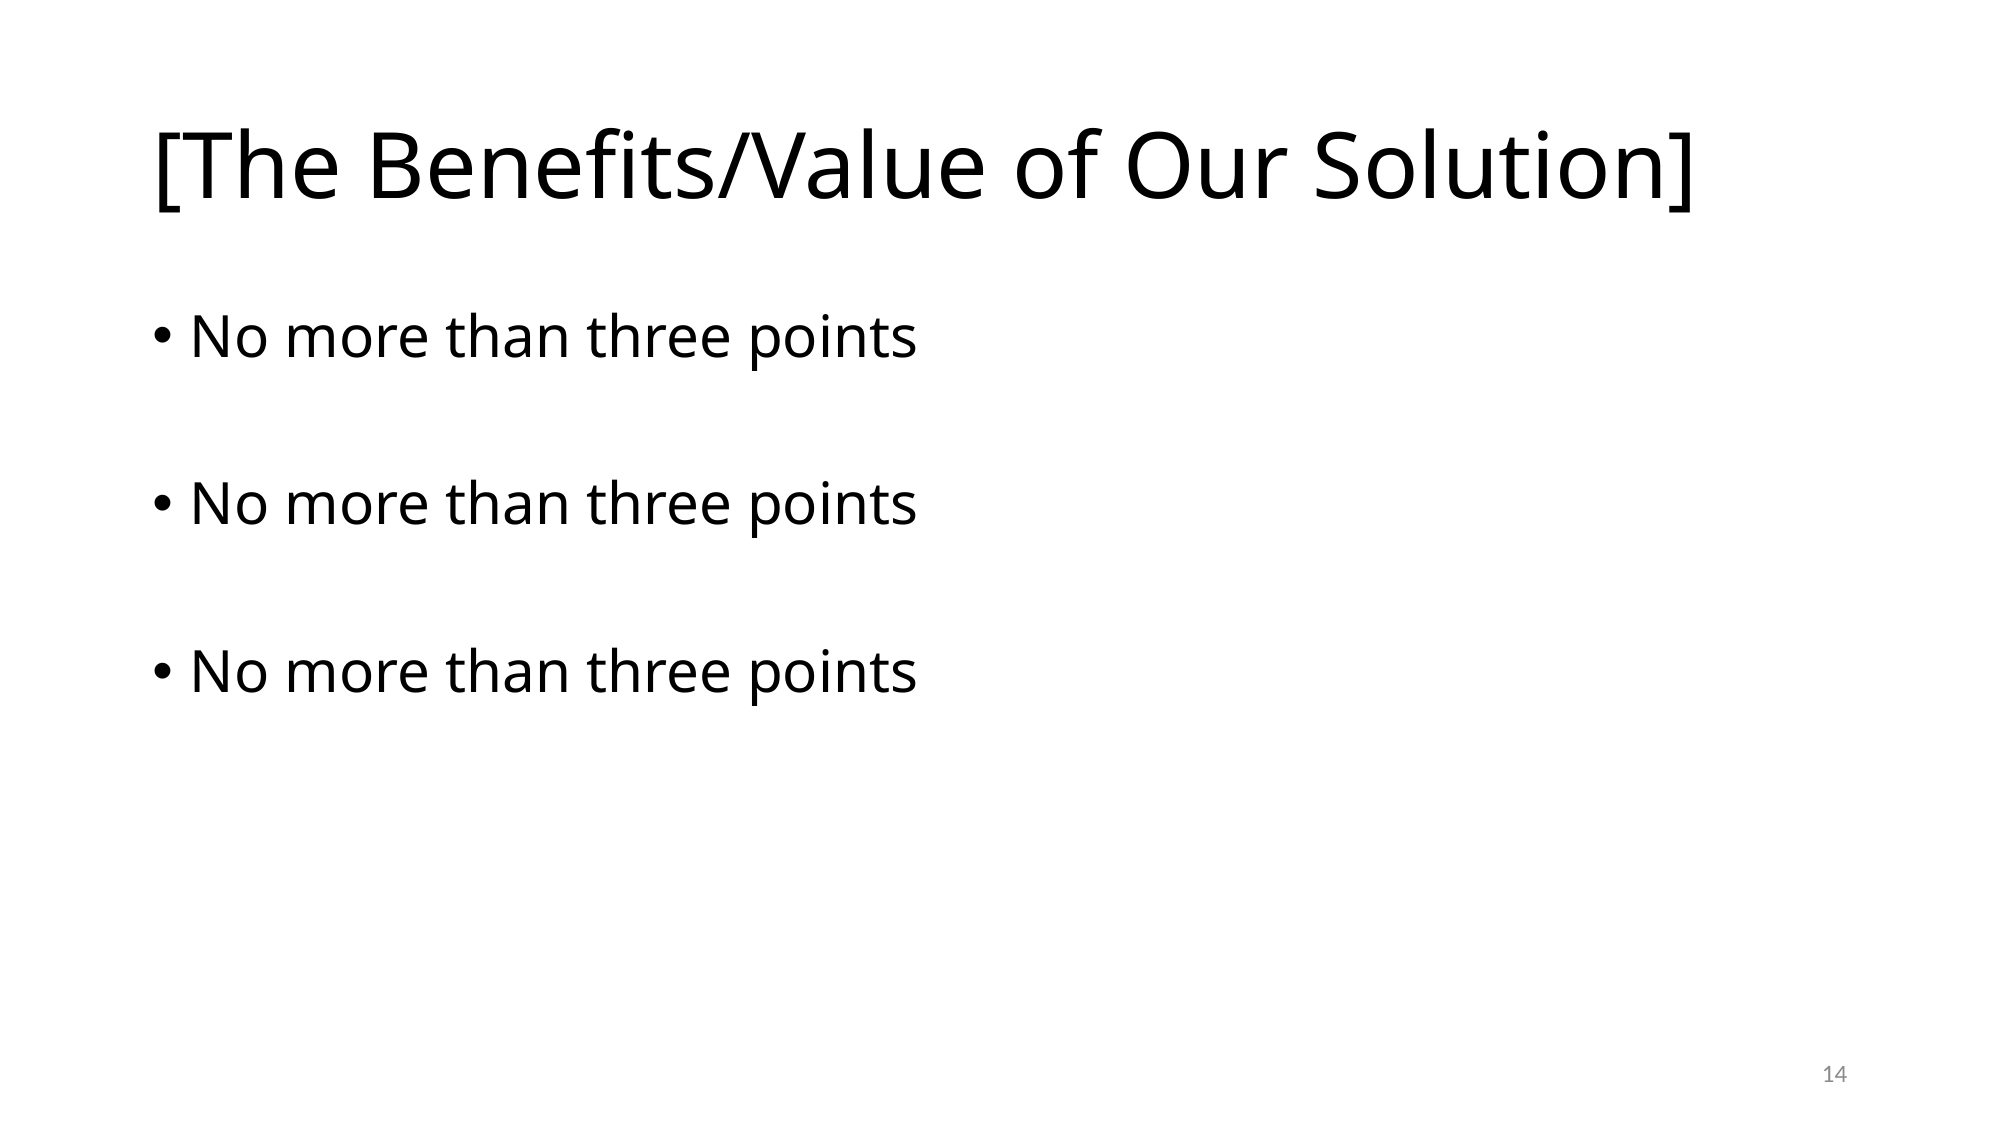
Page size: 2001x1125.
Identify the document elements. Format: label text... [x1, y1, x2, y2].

slide_number 14 [1412, 1042, 1863, 1103]
title [The Benefits/Value of Our Solution] [137, 59, 1863, 278]
list No more than three points No more than three points No more than three points [137, 299, 1863, 1014]
